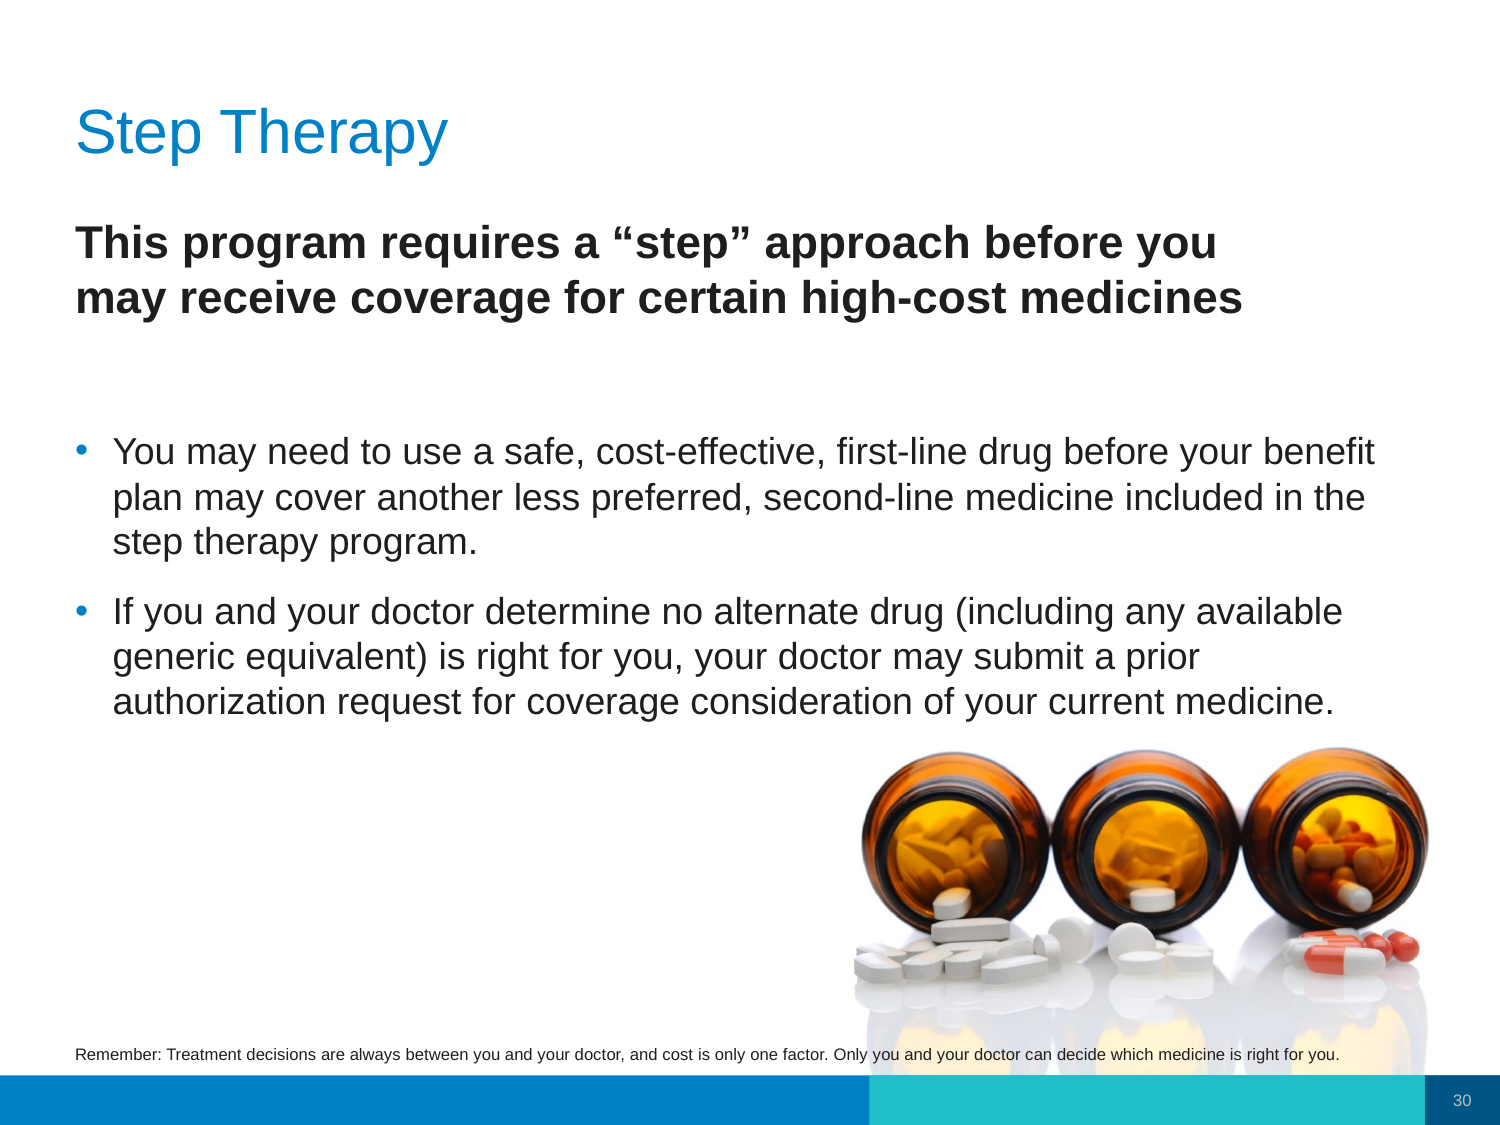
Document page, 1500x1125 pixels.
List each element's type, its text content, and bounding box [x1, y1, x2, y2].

picture [849, 744, 1442, 1075]
title Step Therapy [75, 99, 1425, 212]
list This program requires a “step” approach before you may receive coverage for certain high-cost medicines You may need to use a safe, cost-effective, first-line drug before your benefit plan may cover another less preferred, second-line medicine included in the step therapy program. If you and your doctor determine no alternate drug (including any available generic equivalent) is right for you, your doctor may submit a prior authorization request for coverage consideration of your current medicine. [75, 212, 1425, 1013]
slide_number 30 [1425, 1074, 1500, 1125]
list Remember: Treatment decisions are always between you and your doctor, and cost is only one factor. Only you and your doctor can decide which medicine is right for you. [75, 1013, 849, 1064]
